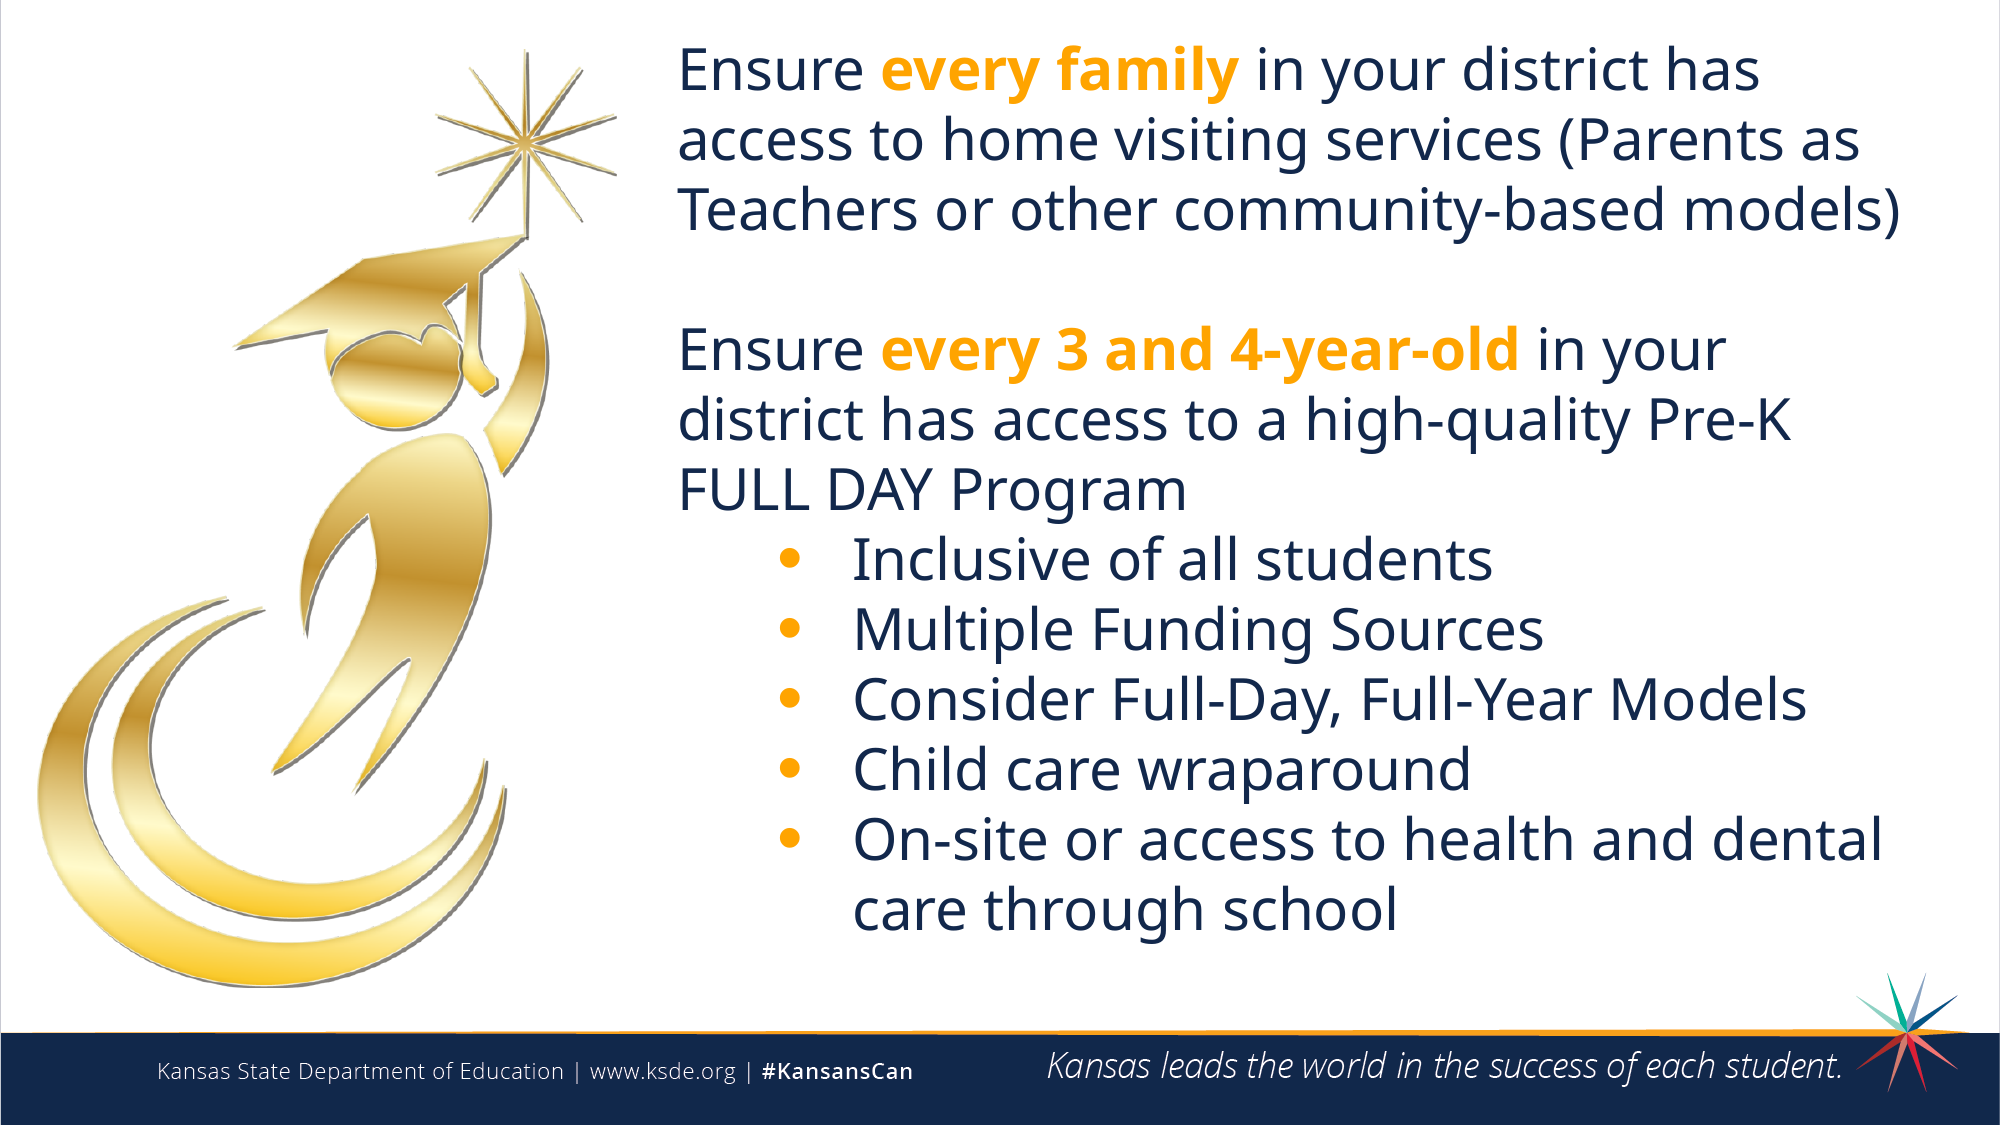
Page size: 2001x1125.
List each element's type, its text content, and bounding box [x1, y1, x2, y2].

text_box Ensure every family in your district has access to home visiting services (Parents as Teachers or other community-based models) Ensure every 3 and 4-year-old in your district has access to a high-quality Pre-K FULL DAY Program Inclusive of all students Multiple Funding Sources Consider Full-Day, Full-Year Models Child care wraparound On-site or access to health and dental care through school [662, 24, 1925, 950]
picture [0, 0, 2000, 1125]
